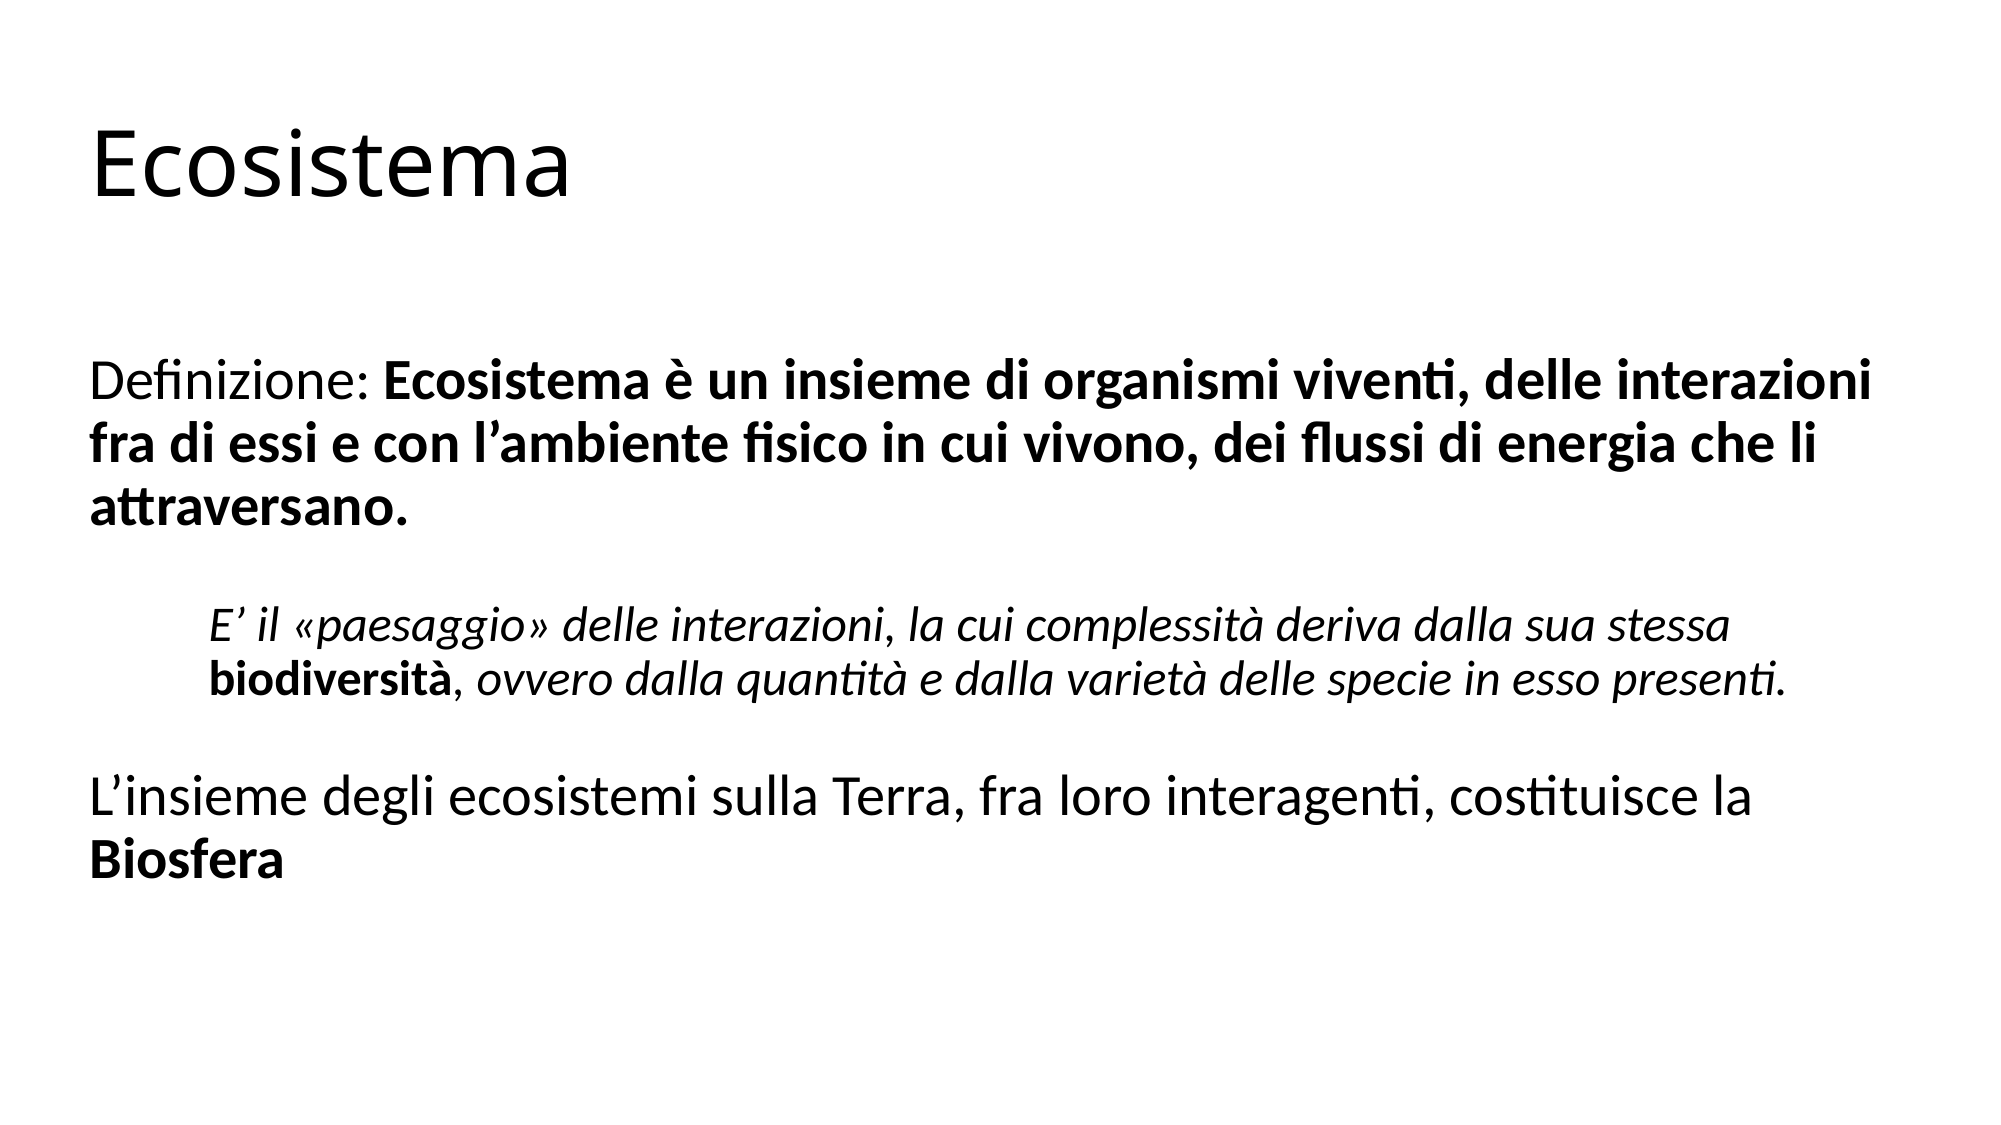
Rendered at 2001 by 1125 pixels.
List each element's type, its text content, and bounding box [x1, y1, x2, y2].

title Ecosistema [74, 62, 730, 273]
list Definizione: Ecosistema è un insieme di organismi viventi, delle interazioni fra di essi e con l’ambiente fisico in cui vivono, dei flussi di energia che li attraversano. E’ il «paesaggio» delle interazioni, la cui complessità deriva dalla sua stessa biodiversità, ovvero dalla quantità e dalla varietà delle specie in esso presenti. L’insieme degli ecosistemi sulla Terra, fra loro interagenti, costituisce la Biosfera [74, 341, 1924, 1101]
